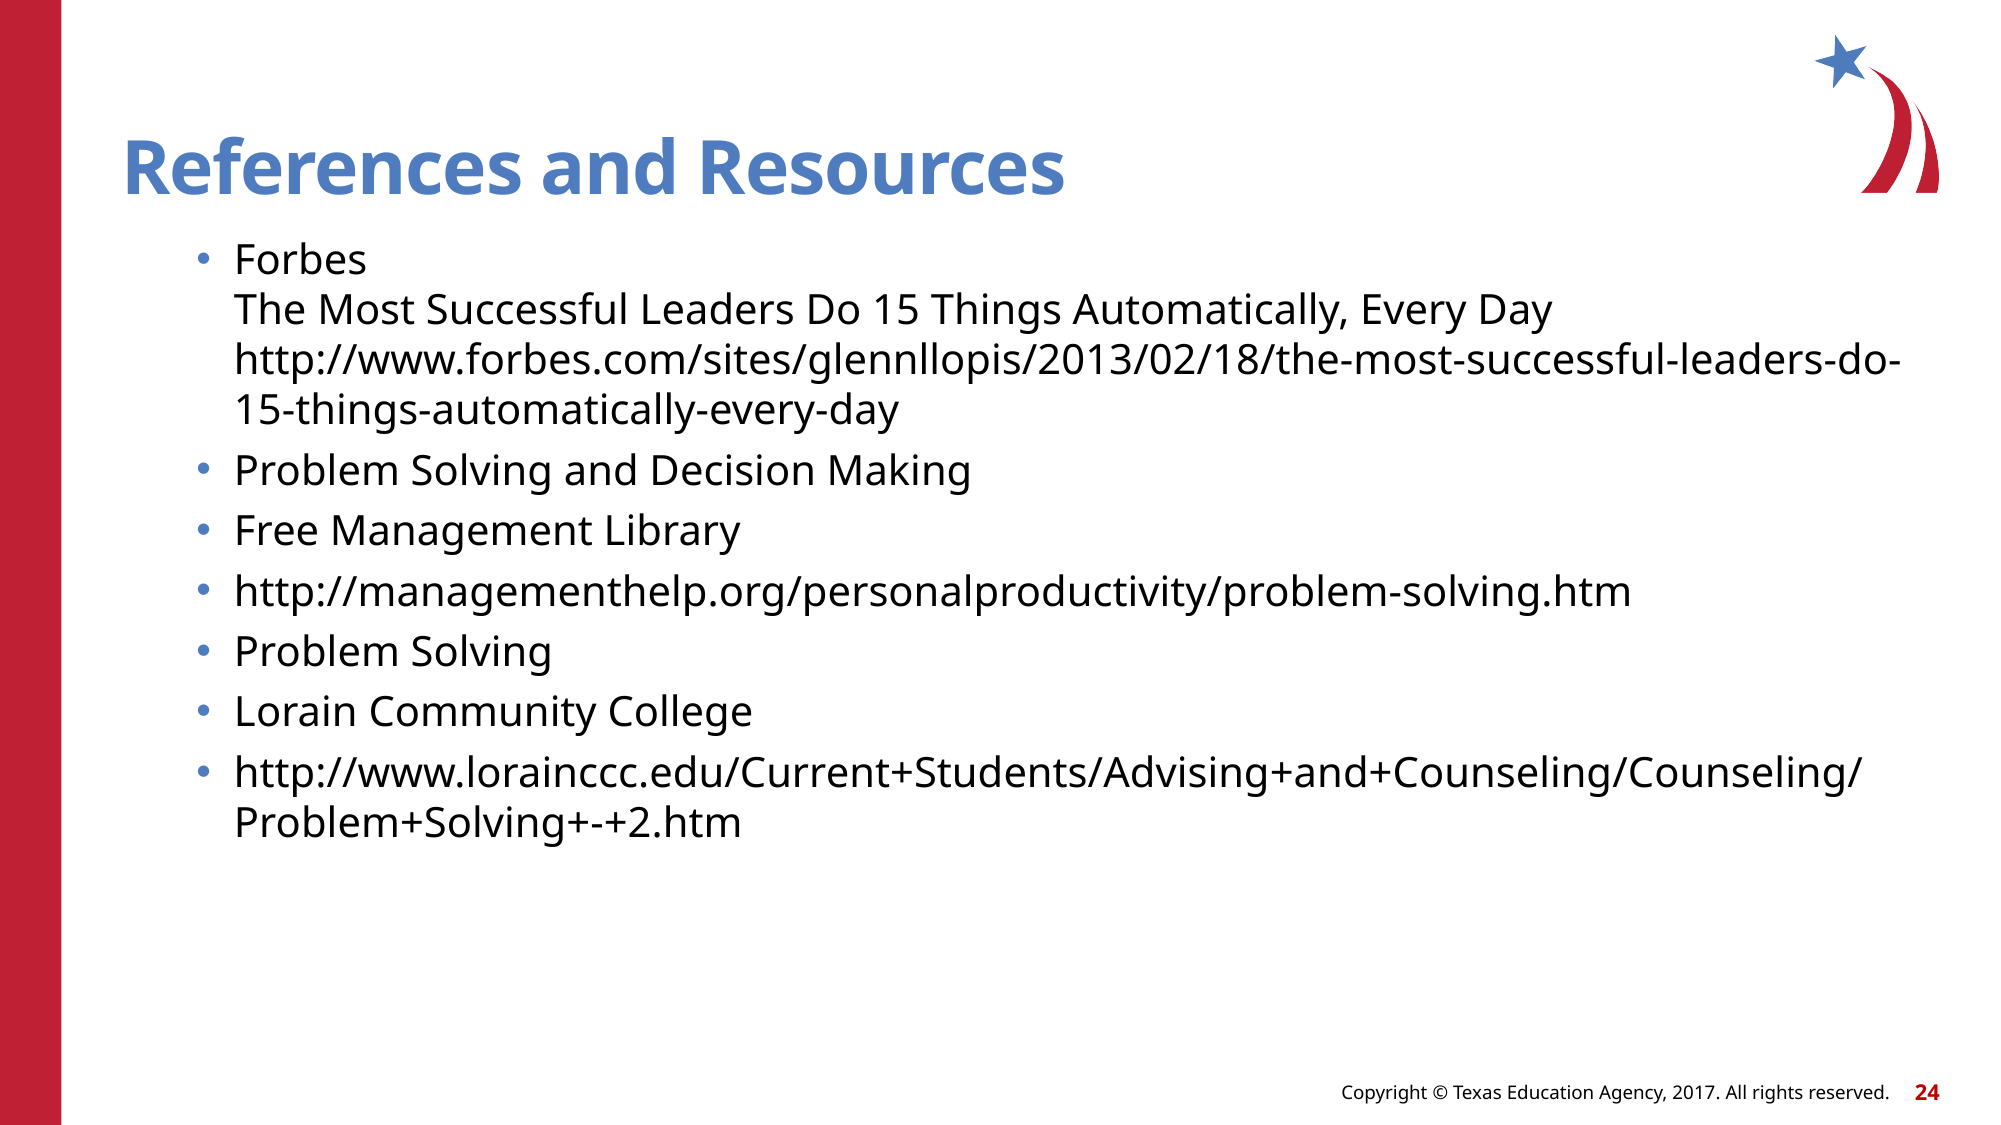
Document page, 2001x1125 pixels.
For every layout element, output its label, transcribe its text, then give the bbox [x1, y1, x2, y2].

title References and Resources [121, 66, 1772, 211]
list Forbes The Most Successful Leaders Do 15 Things Automatically, Every Day http://www.forbes.com/sites/glennllopis/2013/02/18/the-most-successful-leaders-do-15-things-automatically-every-day Problem Solving and Decision Making Free Management Library http://managementhelp.org/personalproductivity/problem-solving.htm Problem Solving Lorain Community College http://www.lorainccc.edu/Current+Students/Advising+and+Counseling/Counseling/Problem+Solving+-+2.htm [121, 233, 1936, 1010]
picture [1814, 34, 1939, 193]
